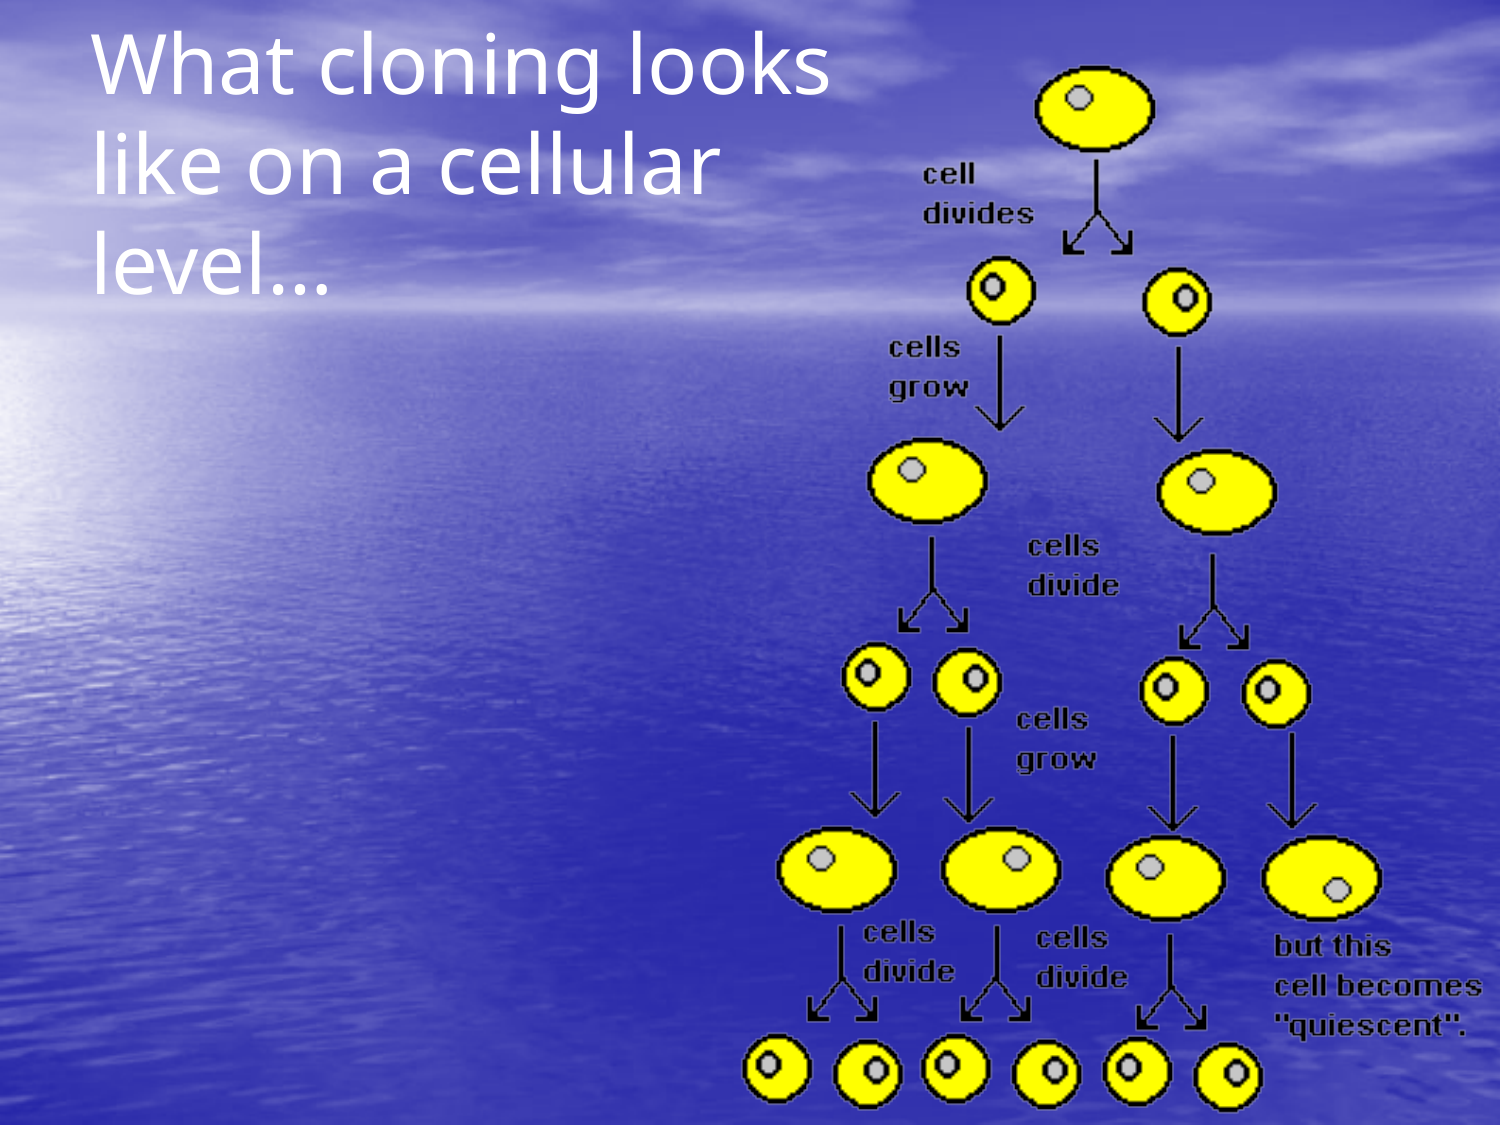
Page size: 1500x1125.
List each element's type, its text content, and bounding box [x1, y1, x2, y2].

title What cloning looks like on a cellular level… [75, 47, 1425, 275]
picture [720, 49, 1500, 1125]
